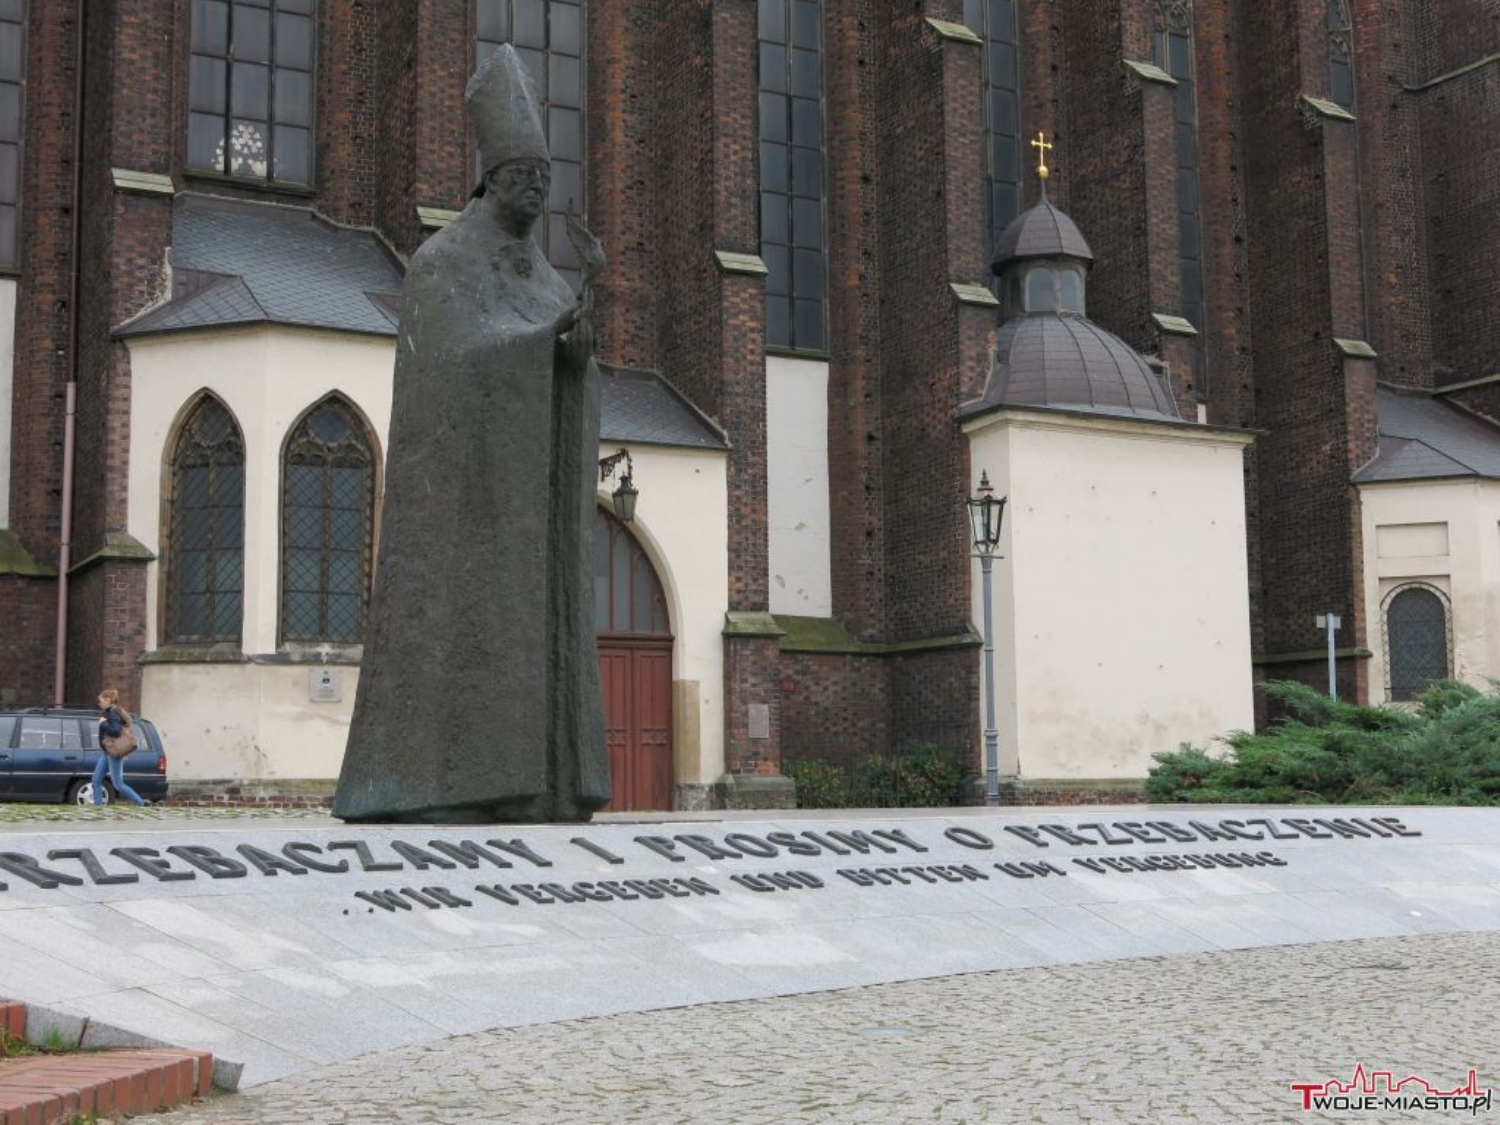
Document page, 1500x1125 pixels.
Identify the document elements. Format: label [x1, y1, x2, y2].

list [0, 0, 1500, 1125]
